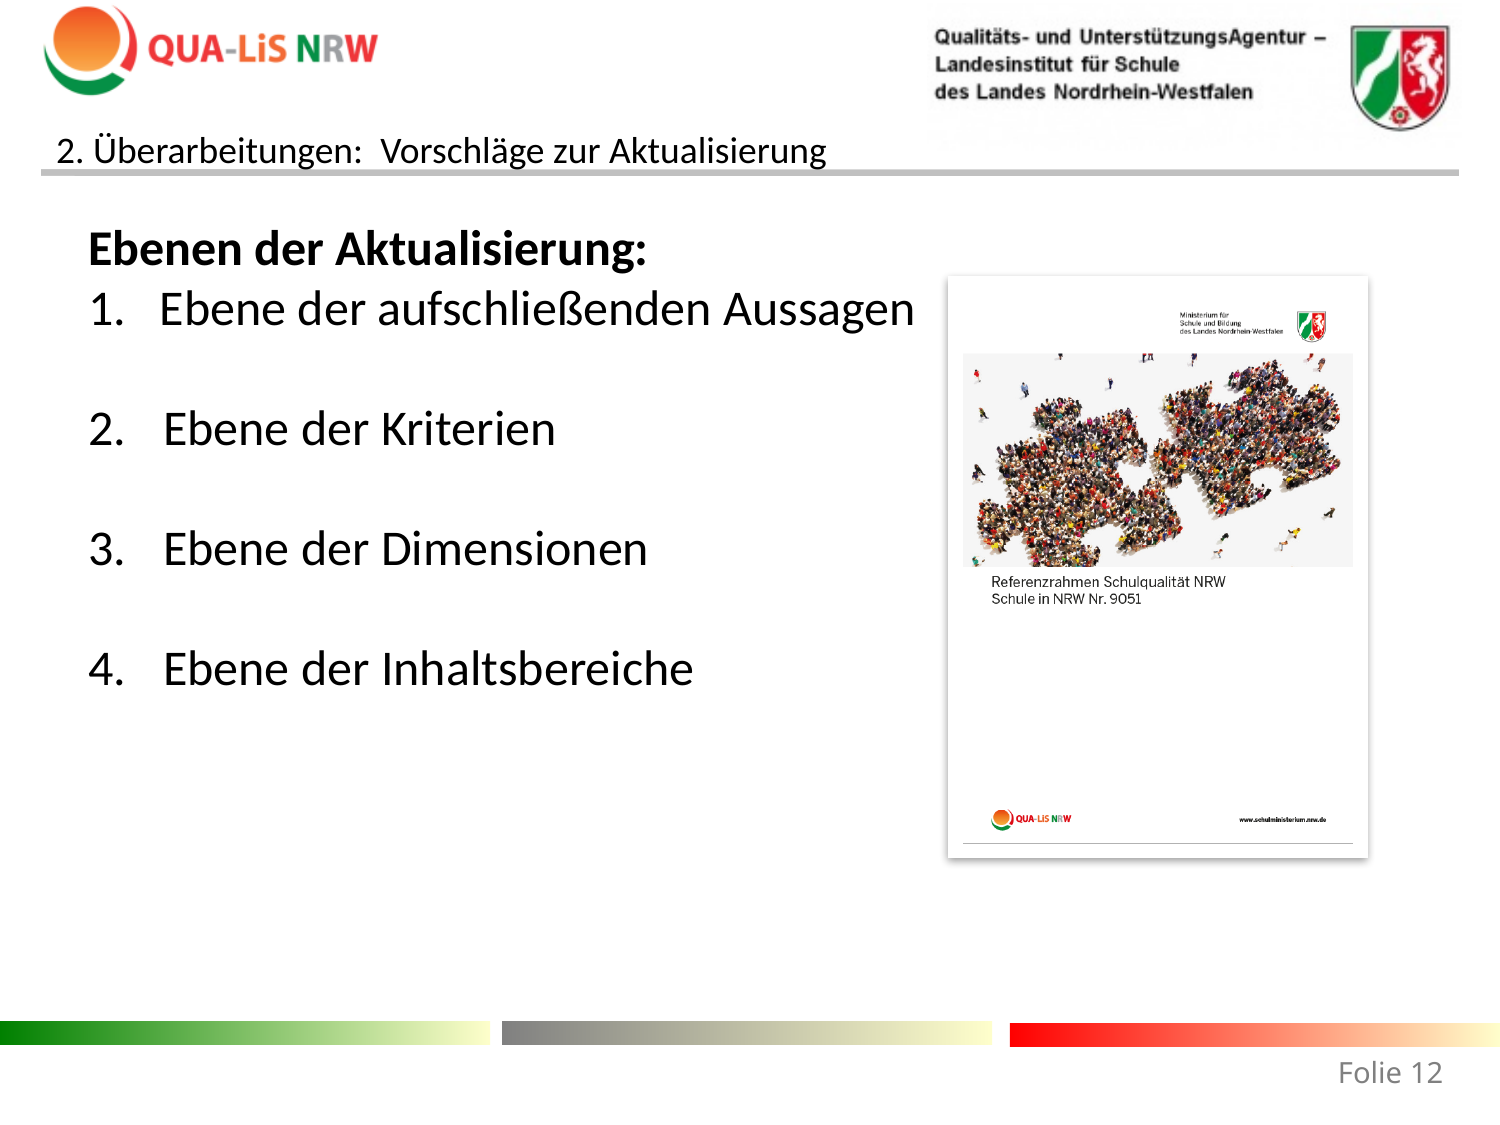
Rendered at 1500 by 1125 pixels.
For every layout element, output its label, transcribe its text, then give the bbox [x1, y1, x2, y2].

text_box 2. Überarbeitungen: Vorschläge zur Aktualisierung [41, 113, 1211, 185]
picture [41, 0, 384, 99]
text_box Folie 12 [1323, 1046, 1459, 1107]
picture [927, 3, 1462, 151]
text_box [75, 1042, 425, 1103]
list Ebenen der Aktualisierung: 1. Ebene der aufschließenden Aussagen Ebene der Kriterien Ebene der Dimensionen Ebene der Inhaltsbereiche [73, 208, 1424, 943]
picture [962, 290, 1354, 844]
